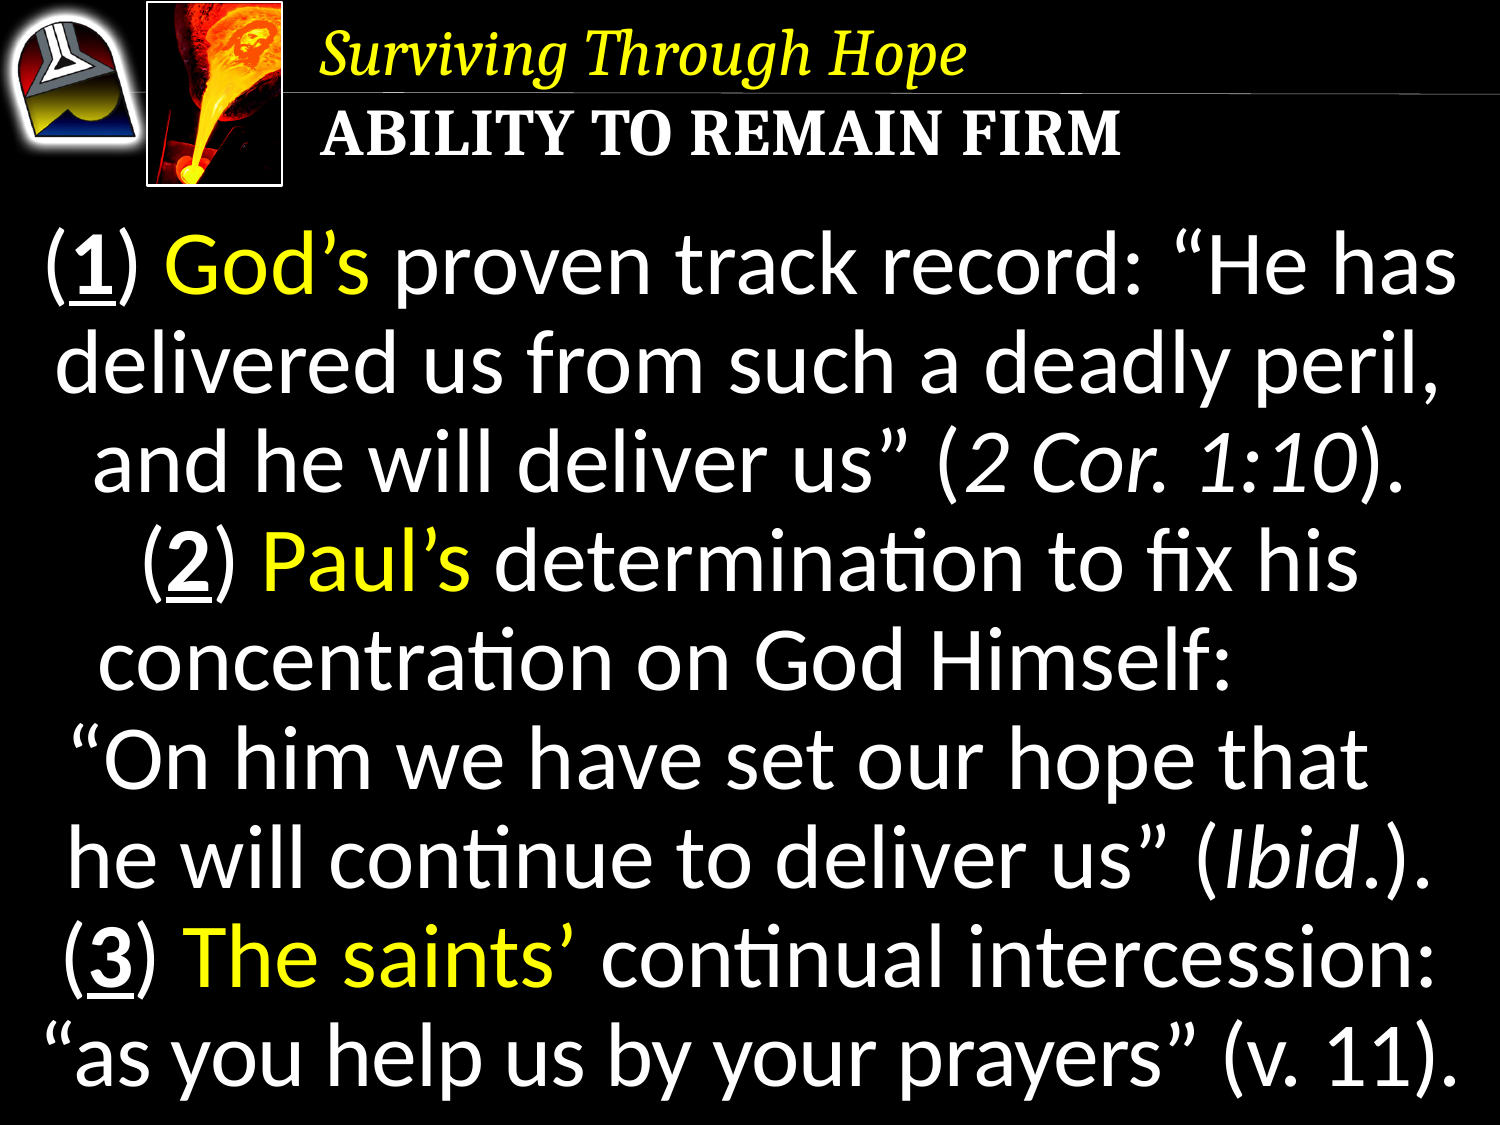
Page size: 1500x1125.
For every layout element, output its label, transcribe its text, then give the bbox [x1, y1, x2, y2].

text_box Surviving Through Hope Ability to Remain Firm [288, 1, 1491, 176]
text_box (1) God’s proven track record: “He has delivered us from such a deadly peril, and he will deliver us” (2 Cor. 1:10). (2) Paul’s determination to fix his concentration on God Himself: “On him we have set our hope that he will continue to deliver us” (Ibid.). (3) The saints’ continual intercession: “as you help us by your prayers” (v. 11). [0, 208, 1500, 1114]
picture [0, 0, 157, 159]
picture [148, 3, 281, 184]
